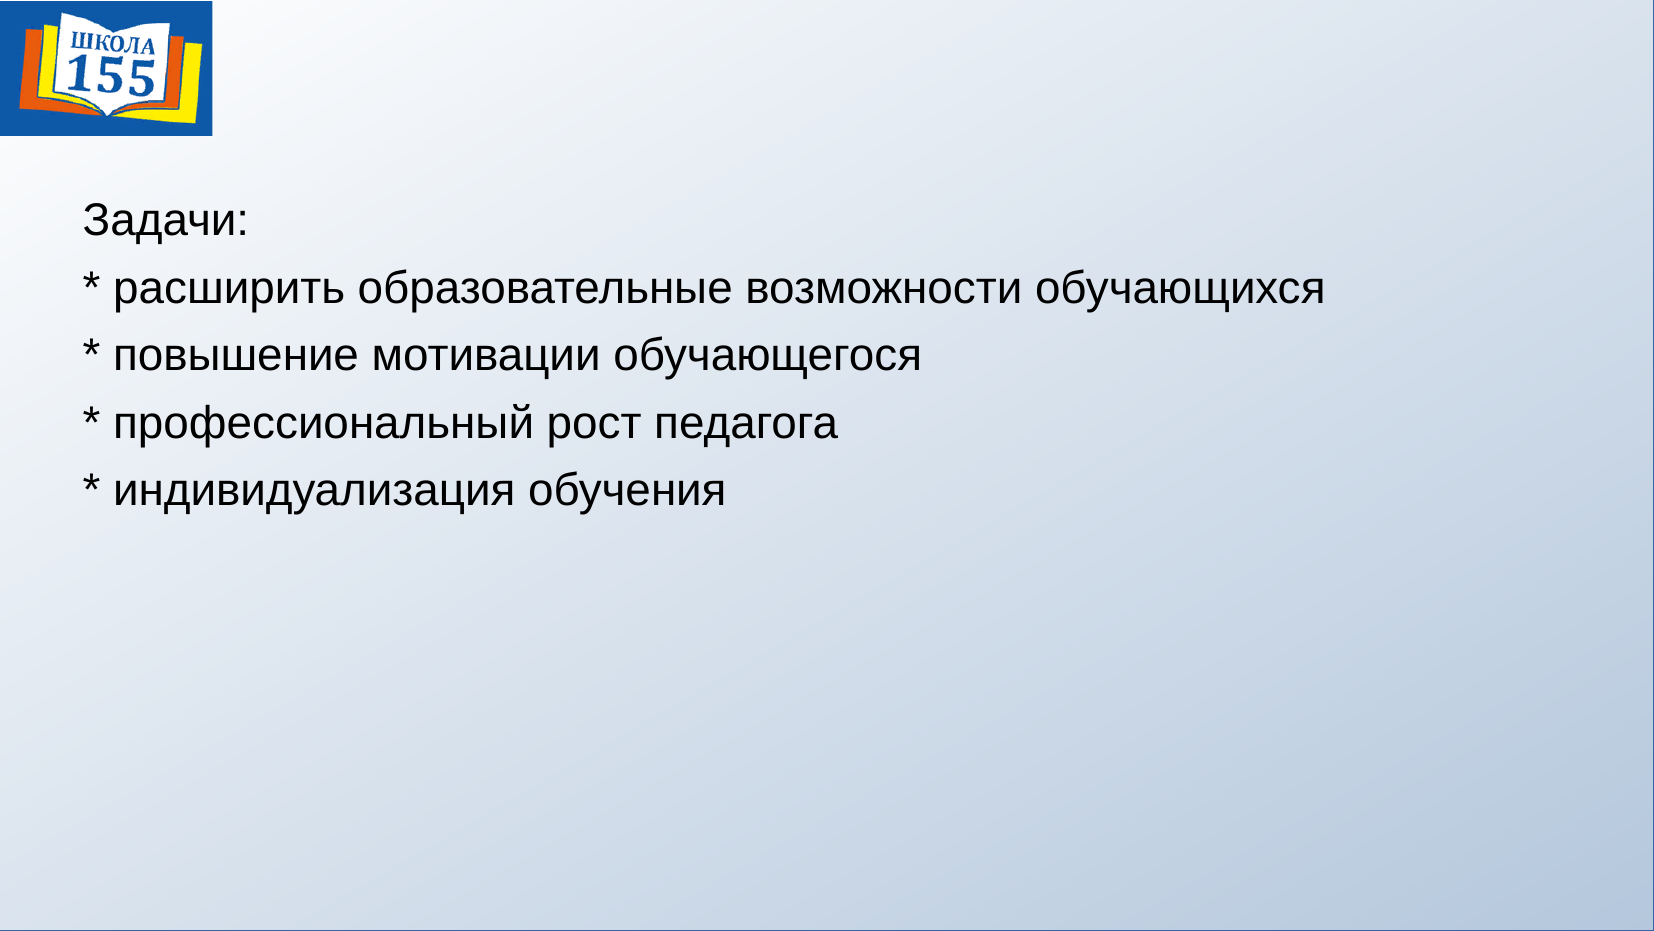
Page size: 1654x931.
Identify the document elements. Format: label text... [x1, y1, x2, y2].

text_box Задачи: * расширить образовательные возможности обучающихся * повышение мотивации обучающегося * профессиональный рост педагога * индивидуализация обучения [82, 189, 1571, 785]
text_box [0, 0, 1654, 931]
picture [0, 0, 213, 136]
